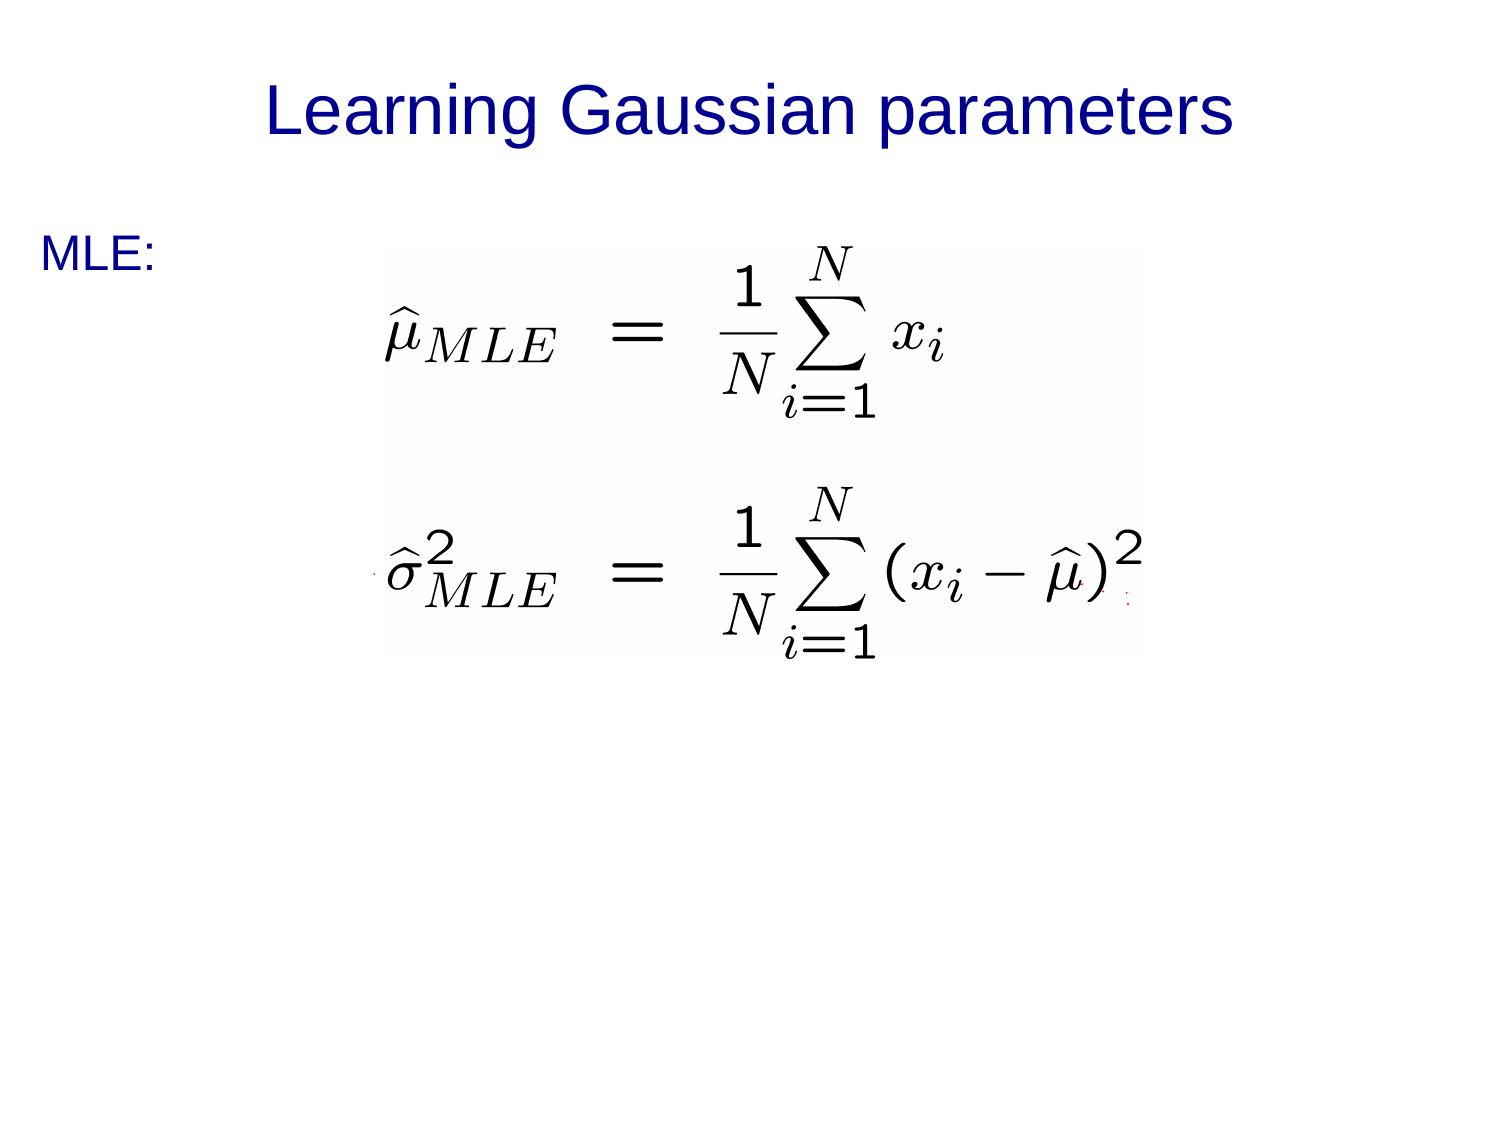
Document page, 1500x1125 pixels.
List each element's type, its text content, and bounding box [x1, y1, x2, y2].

title Learning Gaussian parameters [75, 12, 1425, 200]
picture [385, 244, 1144, 661]
list MLE: [24, 212, 1500, 975]
